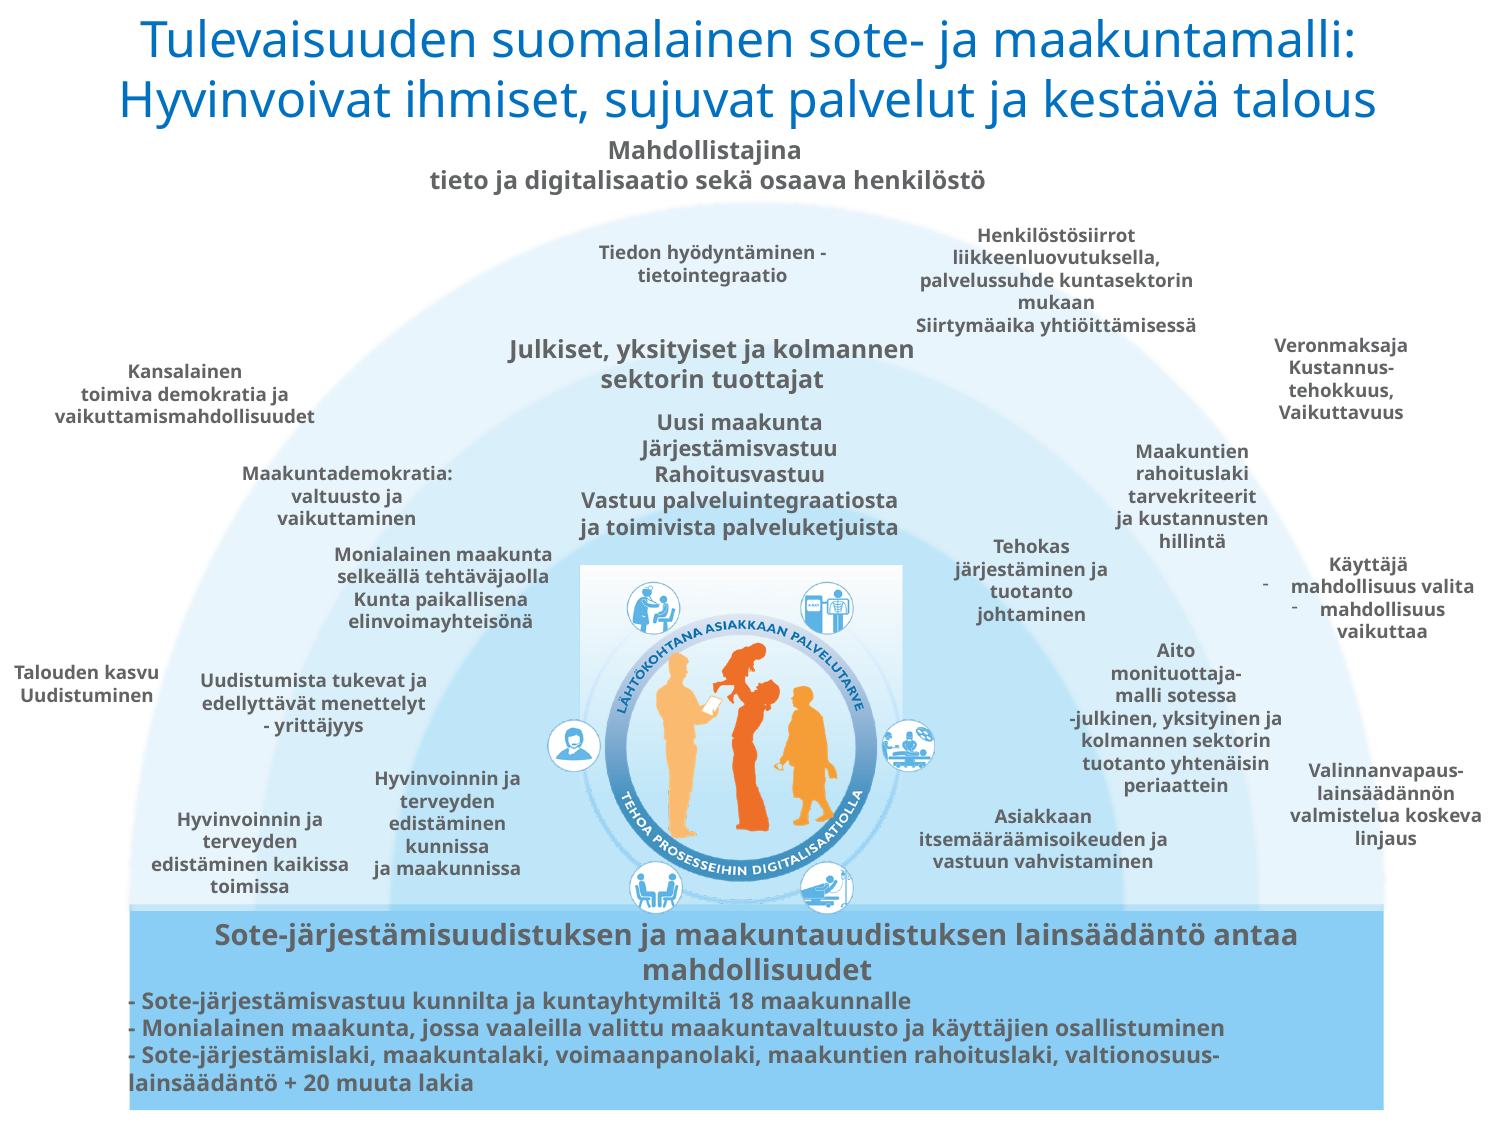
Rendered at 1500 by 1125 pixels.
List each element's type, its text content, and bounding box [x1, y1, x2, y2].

text_box Talouden kasvu Uudistuminen [0, 653, 68, 714]
text_box Valinnanvapaus-lainsäädännön valmistelua koskeva linjaus [1447, 751, 1498, 857]
picture [547, 565, 935, 920]
text_box Kansalainen toimiva demokratia ja vaikuttamismahdollisuudet [22, 352, 68, 435]
text_box Käyttäjä mahdollisuus valita mahdollisuus vaikuttaa [1447, 545, 1496, 651]
text_box Tulevaisuuden suomalainen sote- ja maakuntamalli: Hyvinvoivat ihmiset, sujuvat palvelut ja kestävä talous [6, 0, 1491, 135]
text_box Mahdollistajina tieto ja digitalisaatio sekä osaava henkilöstö [384, 127, 1032, 194]
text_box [73, 195, 1442, 1107]
